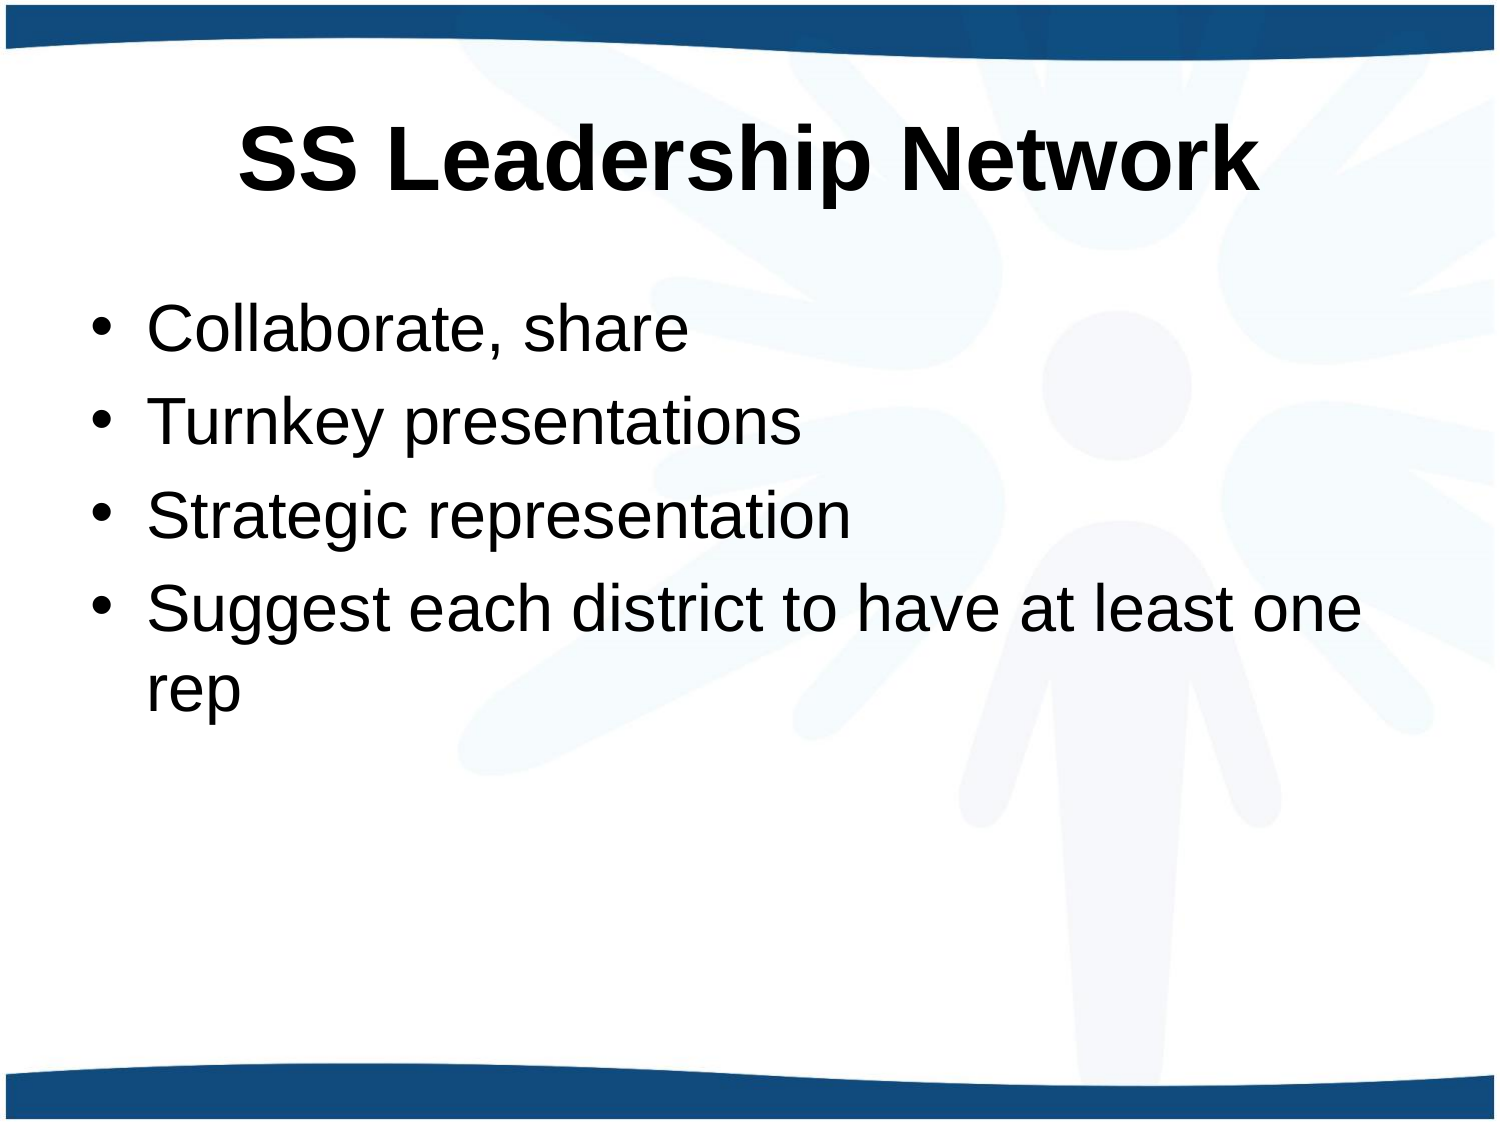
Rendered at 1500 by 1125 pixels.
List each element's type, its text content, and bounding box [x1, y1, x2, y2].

picture [0, 0, 1500, 1125]
title SS Leadership Network [75, 59, 1425, 248]
list Collaborate, share Turnkey presentations Strategic representation Suggest each district to have at least one rep [75, 277, 1425, 1020]
